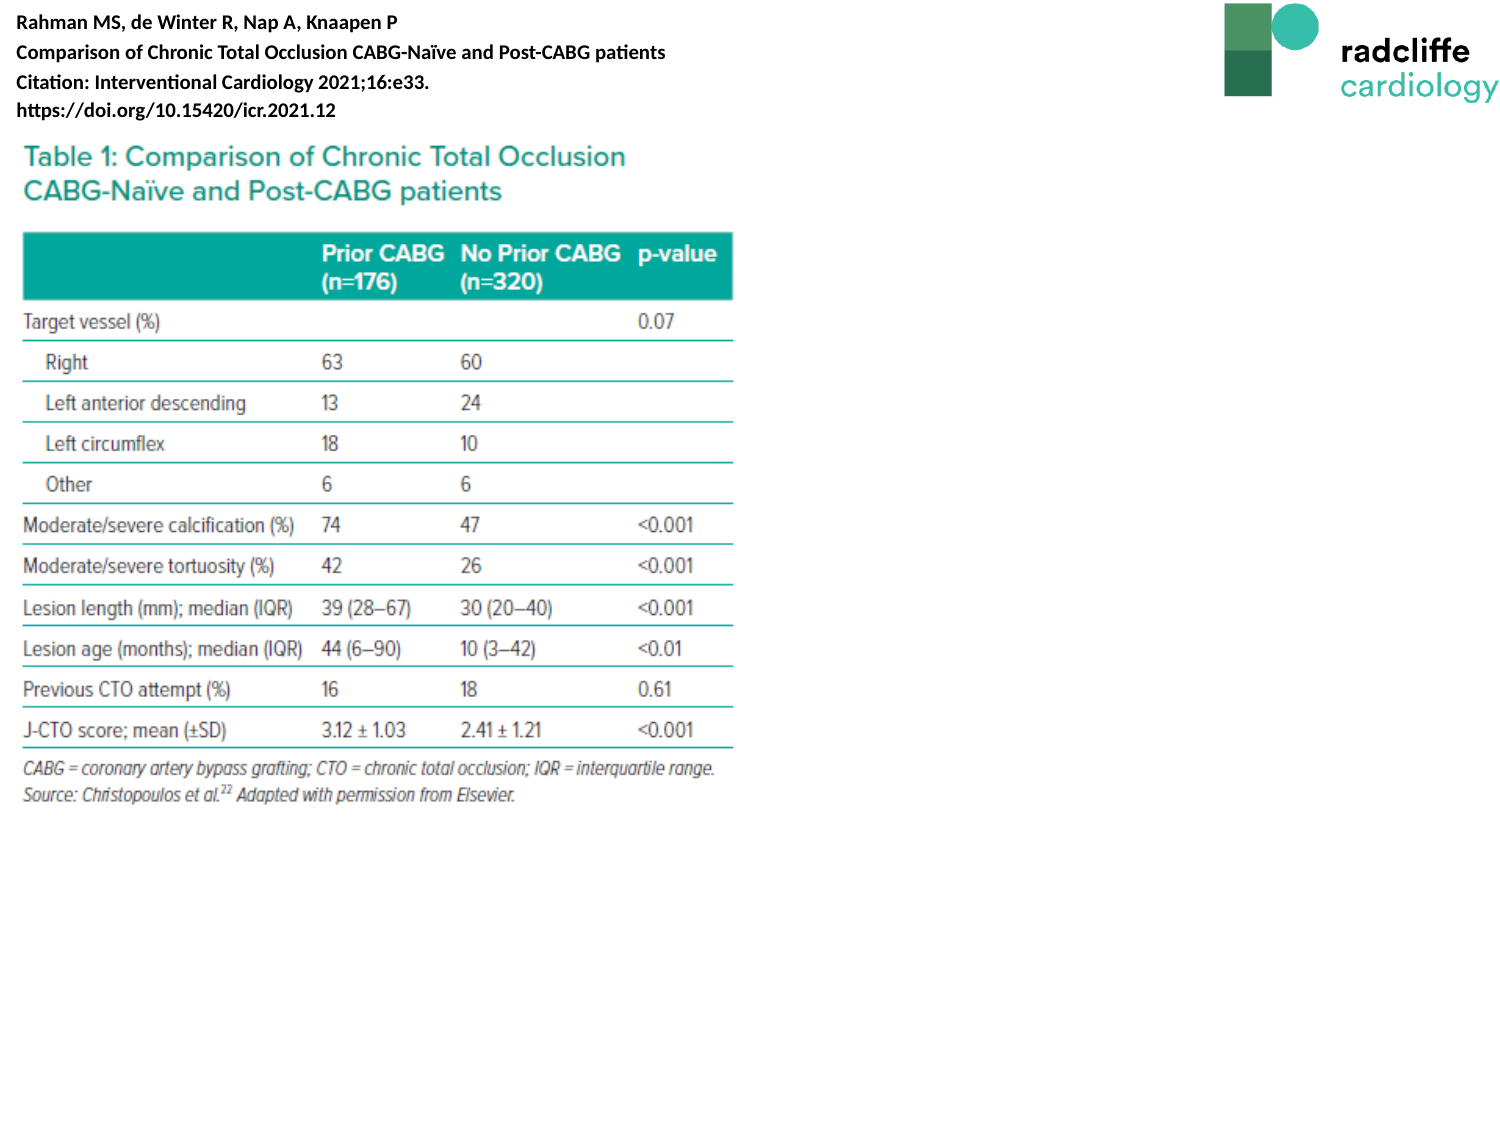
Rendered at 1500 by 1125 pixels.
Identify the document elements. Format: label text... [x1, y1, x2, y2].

text_box Citation: Interventional Cardiology 2021;16:e33. [1, 60, 1224, 89]
picture [1, 124, 746, 830]
text_box Rahman MS, de Winter R, Nap A, Knaapen P [1, 1, 939, 31]
text_box https://doi.org/10.15420/icr.2021.12 [1, 89, 1500, 129]
text_box Comparison of Chronic Total Occlusion CABG-Naïve and Post-CABG patients [1, 31, 1224, 60]
picture [1224, 1, 1499, 104]
